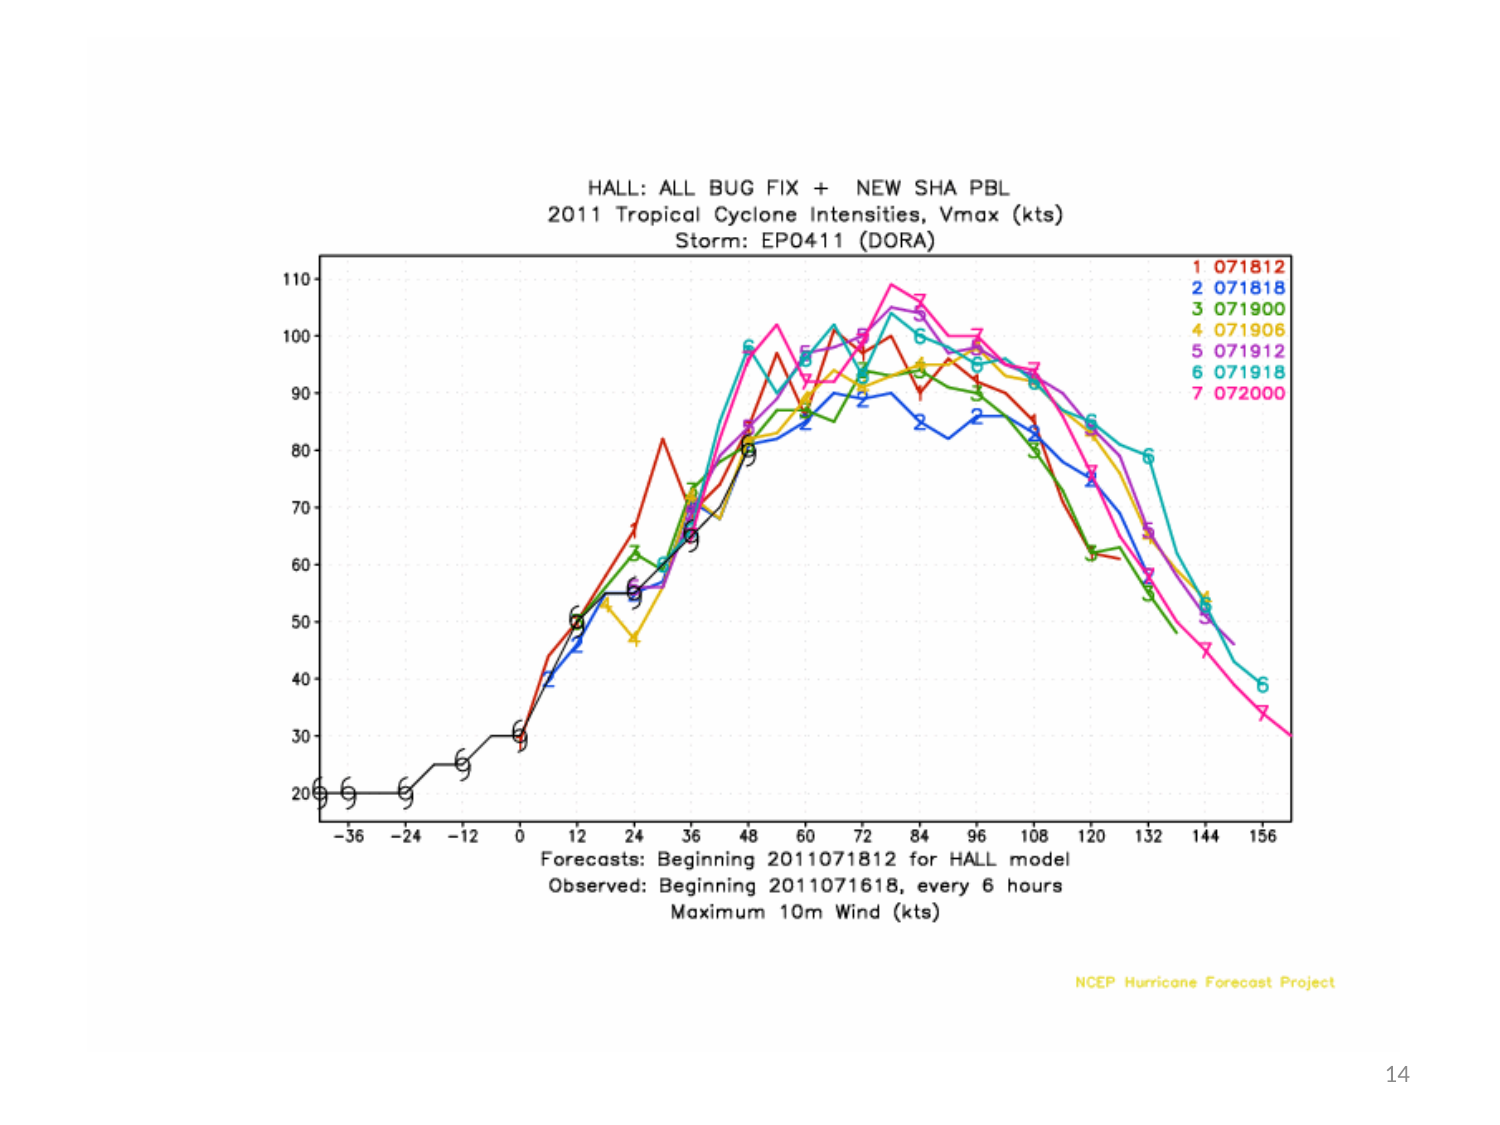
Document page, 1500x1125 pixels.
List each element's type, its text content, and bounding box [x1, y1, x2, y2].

picture [87, 37, 1401, 1052]
slide_number 14 [1074, 1042, 1425, 1103]
